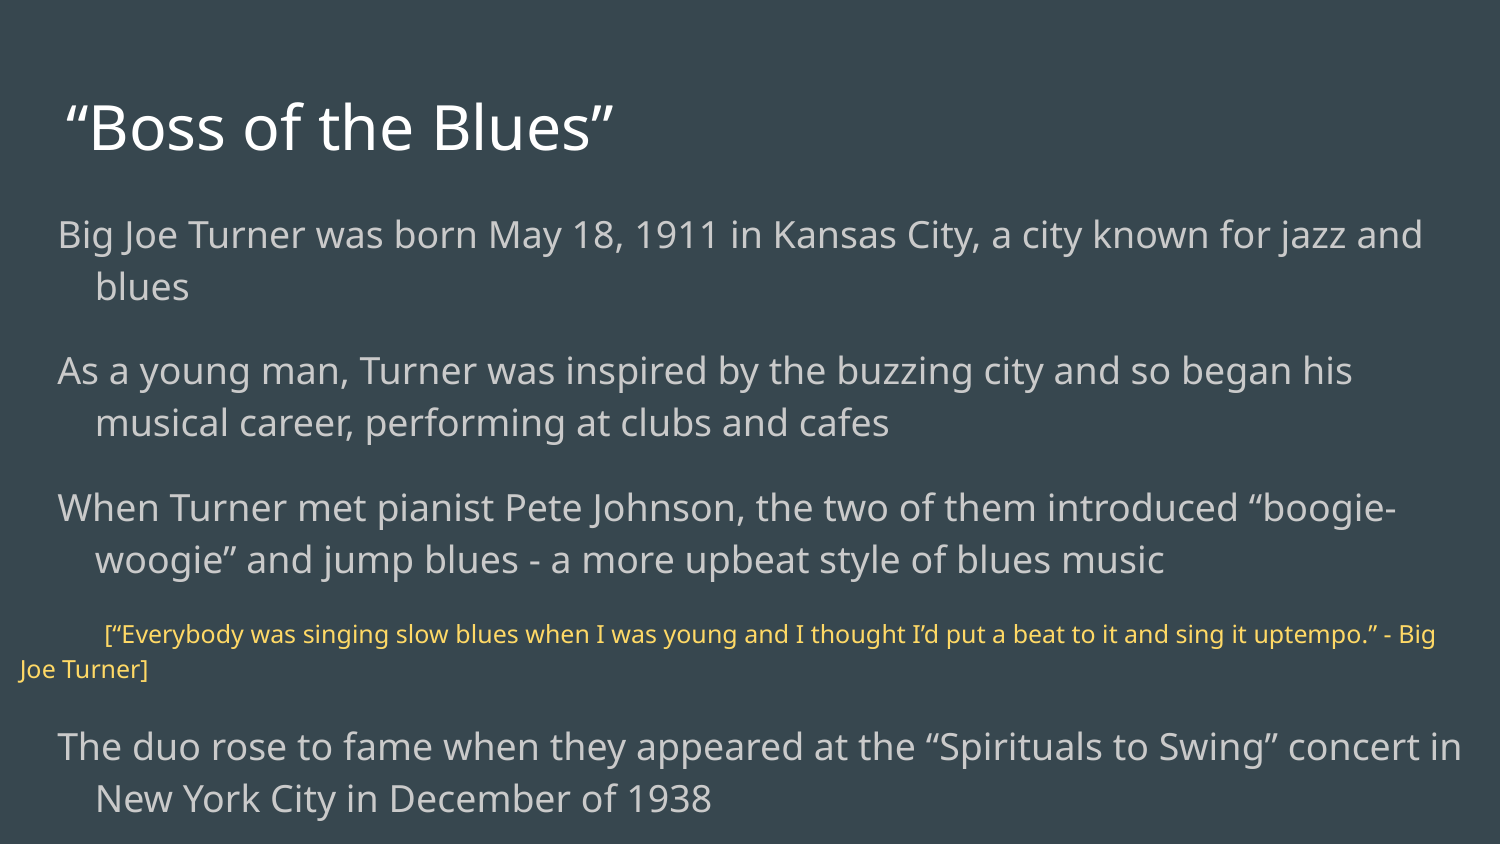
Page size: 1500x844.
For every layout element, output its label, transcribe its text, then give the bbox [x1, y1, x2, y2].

title “Boss of the Blues” [51, 72, 1449, 167]
list Big Joe Turner was born May 18, 1911 in Kansas City, a city known for jazz and blues As a young man, Turner was inspired by the buzzing city and so began his musical career, performing at clubs and cafes When Turner met pianist Pete Johnson, the two of them introduced “boogie-woogie” and jump blues - a more upbeat style of blues music [“Everybody was singing slow blues when I was young and I thought I’d put a beat to it and sing it uptempo.” - Big Joe Turner] The duo rose to fame when they appeared at the “Spirituals to Swing” concert in New York City in December of 1938 In the 40s, Turner performed with various pianists and recorded with a multitude of labels [4, 189, 1481, 750]
